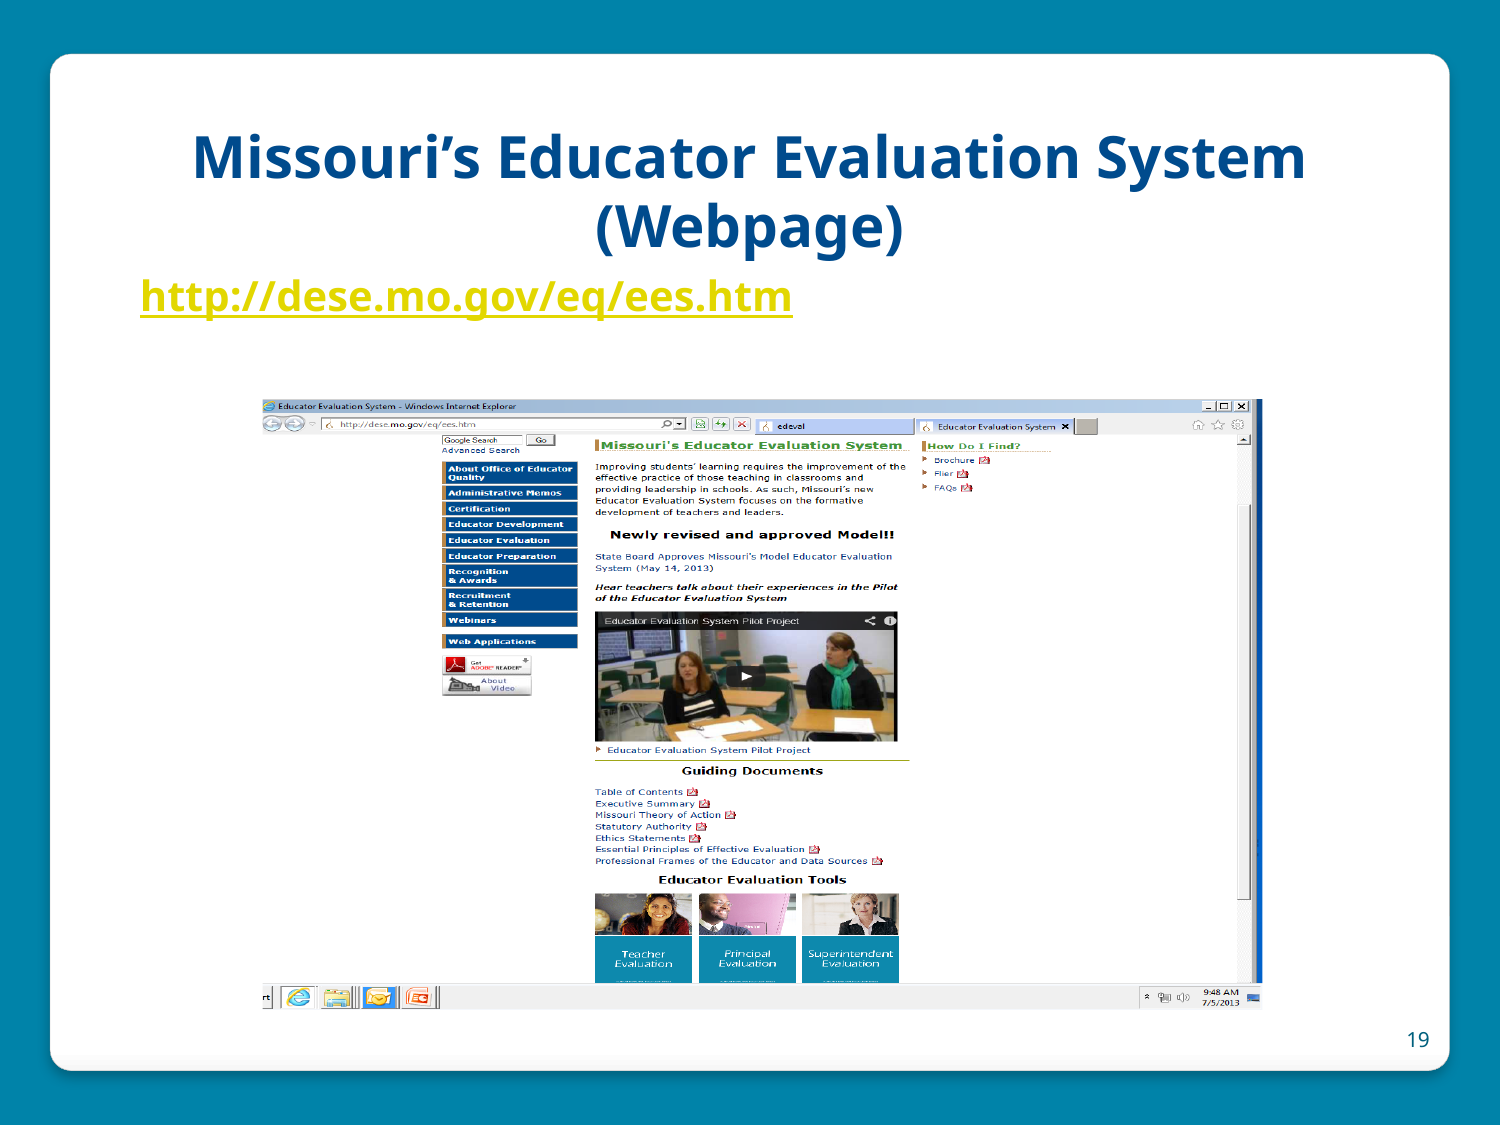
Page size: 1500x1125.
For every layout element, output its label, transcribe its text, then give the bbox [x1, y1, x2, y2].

picture [262, 399, 1263, 1010]
text_box http://dese.mo.gov/eq/ees.htm [124, 262, 1413, 371]
title Missouri’s Educator Evaluation System (Webpage) [99, 112, 1400, 285]
slide_number 19 [1369, 1002, 1445, 1063]
